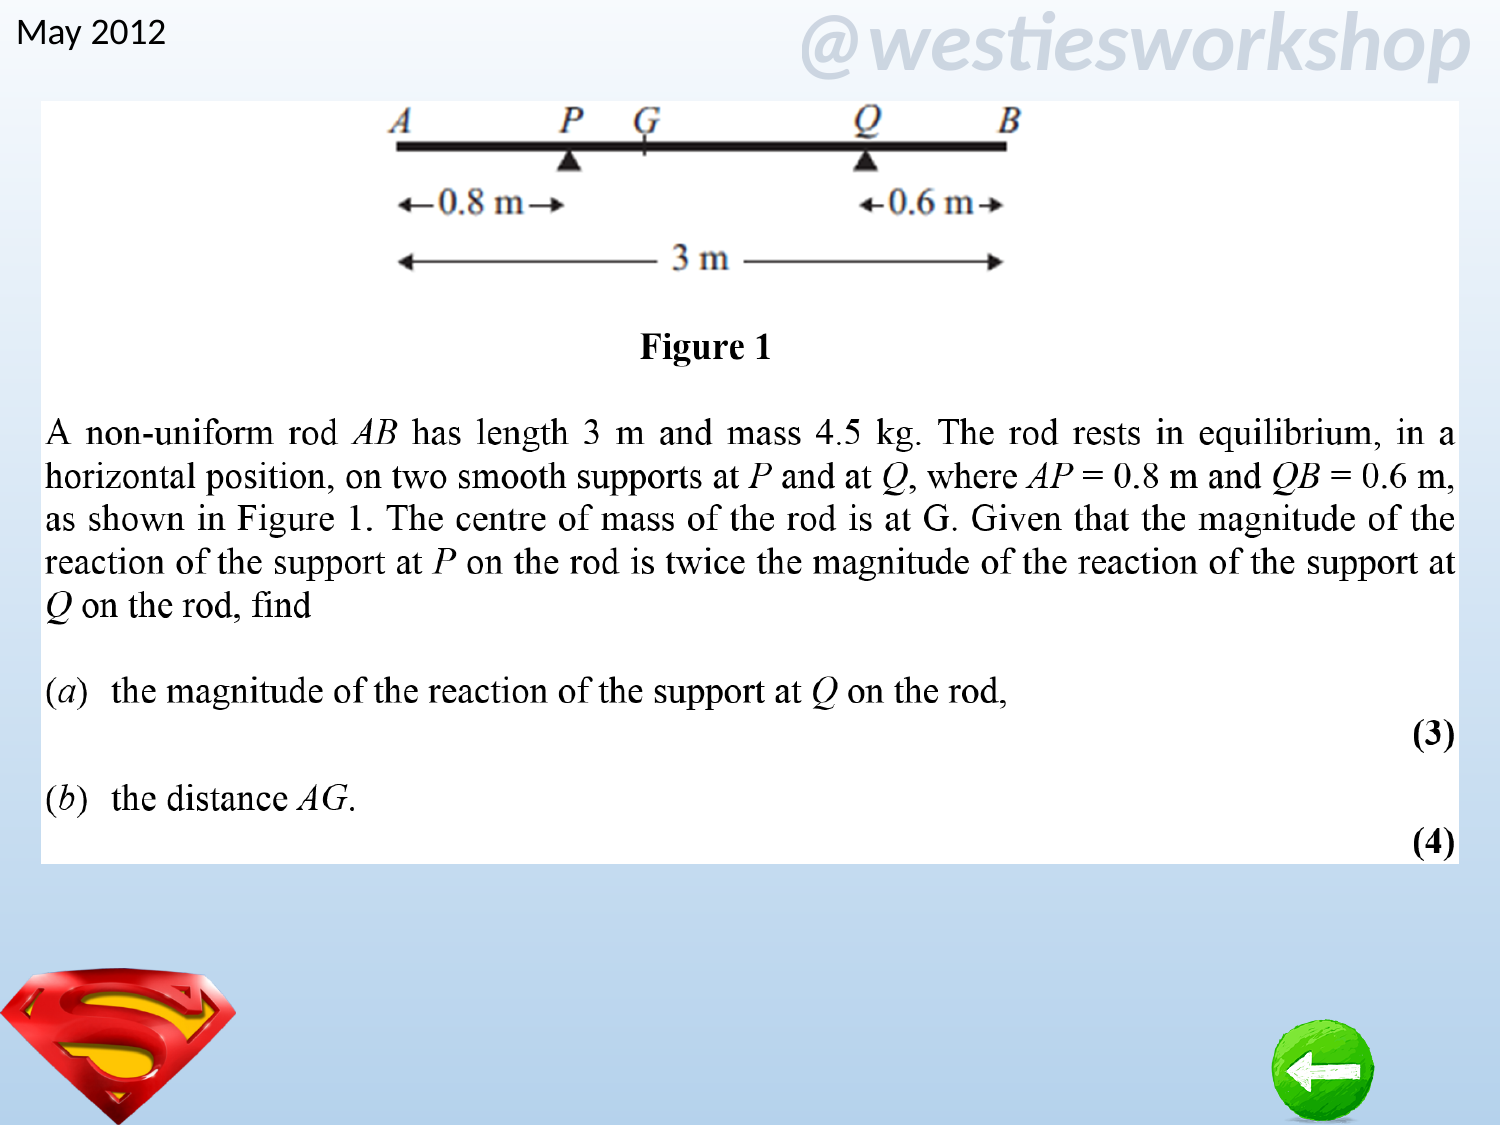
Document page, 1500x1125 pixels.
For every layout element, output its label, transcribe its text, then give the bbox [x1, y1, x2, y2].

text_box May 2012 [1, 0, 182, 60]
picture [41, 101, 1459, 864]
picture [0, 968, 236, 1125]
picture [1269, 1019, 1376, 1125]
